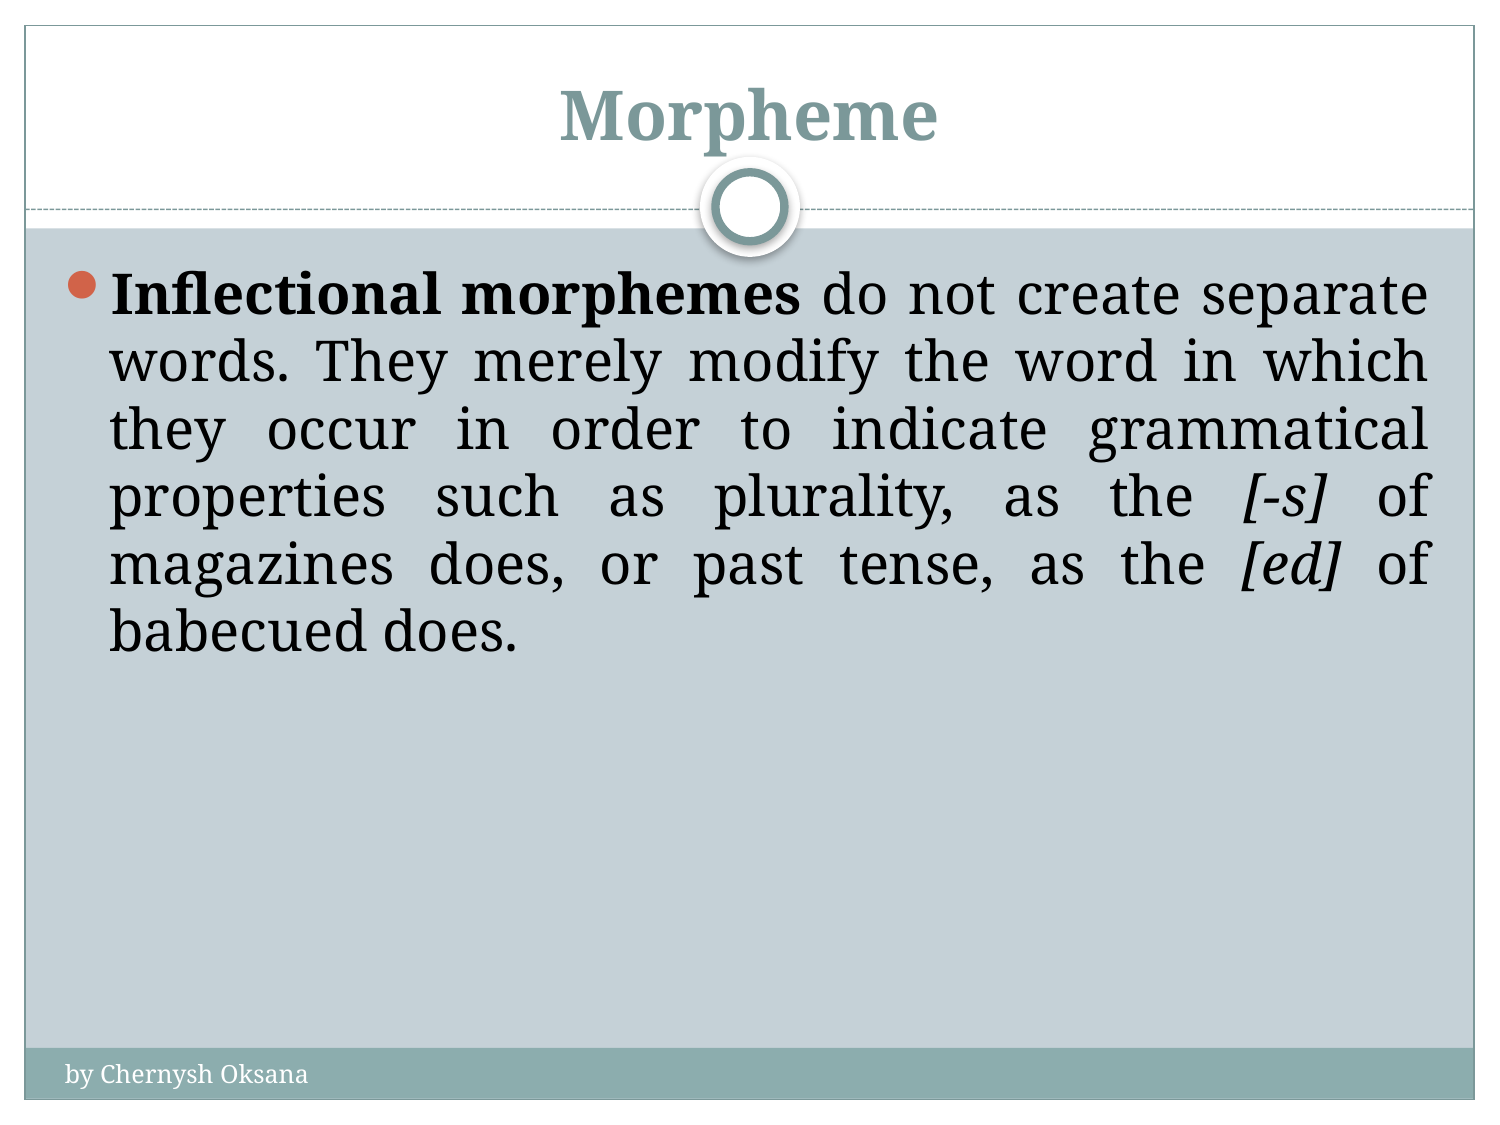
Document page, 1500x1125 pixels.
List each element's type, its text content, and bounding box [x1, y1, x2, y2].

list Inflectional morphemes do not create separate words. They merely modify the word in which they occur in order to indicate grammatical properties such as plurality, as the [-s] of magazines does, or past tense, as the [ed] of babecued does. [49, 250, 1445, 1001]
footer by Chernysh Oksana [50, 1051, 638, 1112]
title Morpheme [49, 37, 1450, 162]
